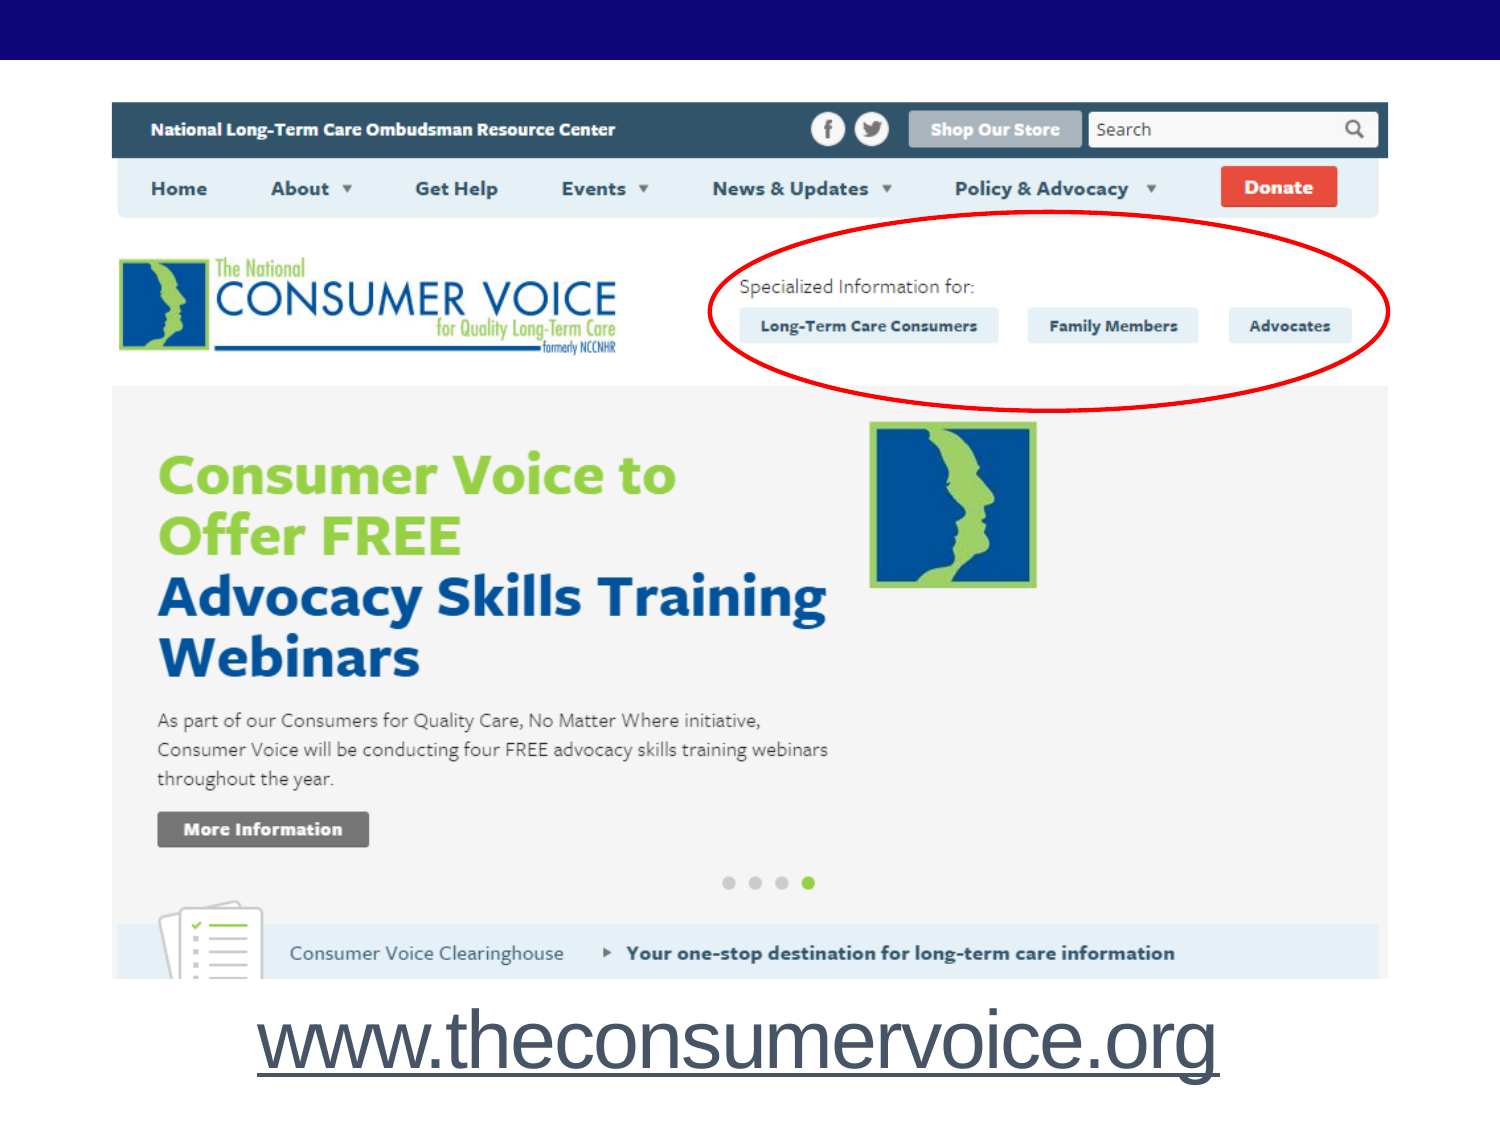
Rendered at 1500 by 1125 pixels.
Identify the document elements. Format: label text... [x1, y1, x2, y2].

picture [111, 102, 1389, 979]
title www.theconsumervoice.org [75, 978, 1425, 1093]
